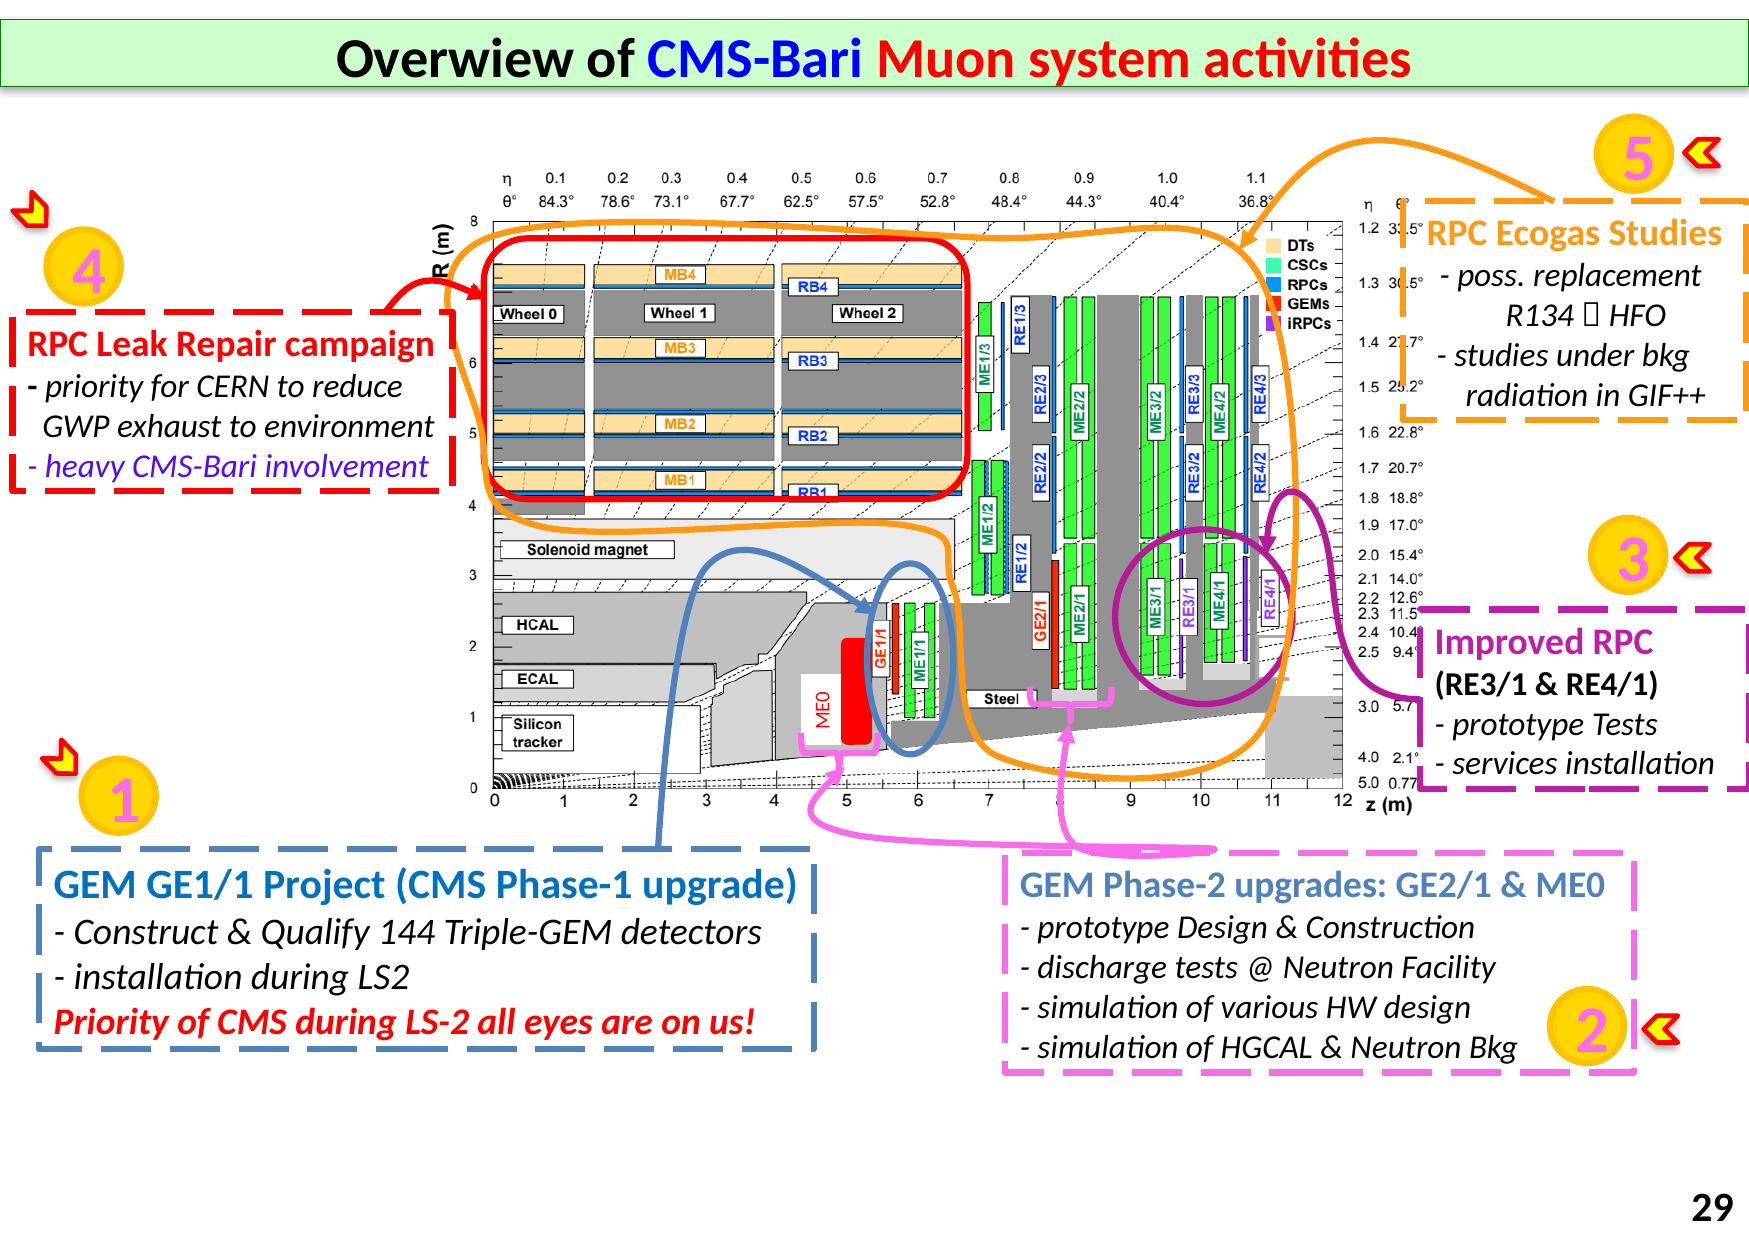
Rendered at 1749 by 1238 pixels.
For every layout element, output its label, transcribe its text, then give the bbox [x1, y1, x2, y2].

text_box [41, 739, 77, 775]
text_box Overwiew of CMS-Bari Muon system activities [0, 12, 1749, 97]
text_box [1313, 138, 1555, 220]
text_box [1674, 543, 1711, 572]
text_box [382, 279, 422, 315]
text_box 5 [1594, 114, 1674, 193]
text_box [655, 825, 682, 851]
text_box 2 [1547, 986, 1627, 1066]
text_box 3 [1588, 515, 1668, 595]
text_box [1643, 1014, 1679, 1044]
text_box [1270, 550, 1417, 705]
text_box GEM Phase-2 upgrades: GE2/1 & ME0 - prototype Design & Construction - discharge tests @ Neutron Facility - simulation of various HW design - simulation of HGCAL & Neutron Bkg [1005, 853, 1634, 1073]
text_box GEM GE1/1 Project (CMS Phase-1 upgrade) - Construct & Qualify 144 Triple-GEM detectors - installation during LS2 Priority of CMS during LS-2 all eyes are on us! [38, 849, 814, 1049]
text_box 29 [1676, 1171, 1749, 1237]
text_box [1683, 138, 1720, 167]
text_box 1 [79, 756, 158, 835]
text_box [11, 191, 48, 227]
text_box Improved RPC (RE3/1 & RE4/1) - prototype Tests - services installation [1435, 609, 1749, 789]
text_box RPC Leak Repair campaign - priority for CERN to reduce GWP exhaust to environment - heavy CMS-Bari involvement [12, 311, 422, 492]
text_box RPC Ecogas Studies - poss. replacement R134  HFO - studies under bkg radiation in GIF++ [1435, 200, 1747, 421]
text_box 4 [44, 227, 123, 306]
picture [427, 162, 1430, 817]
text_box [819, 825, 1217, 858]
